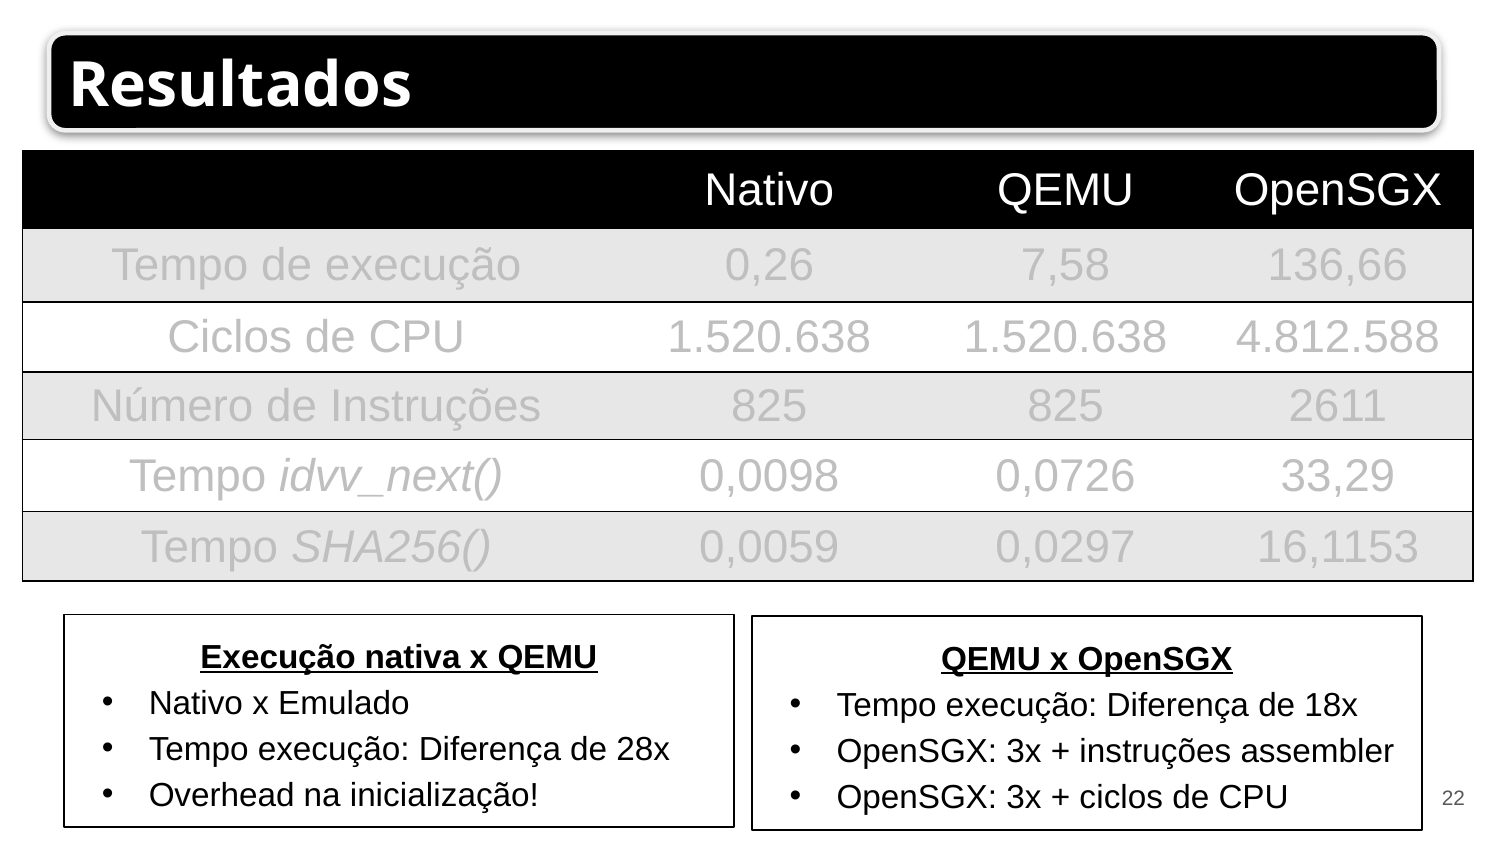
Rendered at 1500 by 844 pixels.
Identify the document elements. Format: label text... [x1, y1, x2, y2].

text_box Resultados [49, 33, 1440, 131]
table_cell 0,0098 [610, 440, 928, 511]
table_cell 1.520.638 [928, 303, 1203, 371]
table_cell 136,66 [1203, 229, 1472, 301]
table_cell Tempo de execução [23, 229, 610, 301]
table_cell 0,26 [610, 229, 928, 301]
table_header OpenSGX [1203, 152, 1472, 227]
table_cell 7,58 [928, 229, 1203, 301]
table_cell 0,0297 [928, 512, 1203, 580]
table_cell 1.520.638 [610, 303, 928, 371]
text_box Execução nativa x QEMU Nativo x Emulado Tempo execução: Diferença de 28x Overhead na inicialização! [63, 614, 734, 828]
table_cell 825 [928, 373, 1203, 439]
table_cell 825 [610, 373, 928, 439]
text_box [53, 582, 1433, 815]
table_header Nativo [610, 152, 928, 227]
slide_number 22 [1422, 764, 1480, 830]
table_cell 0,0726 [928, 440, 1203, 511]
table_cell Tempo idvv_next() [23, 440, 610, 511]
table_cell 4.812.588 [1203, 303, 1472, 371]
table_cell Tempo SHA256() [23, 512, 610, 580]
table_cell 33,29 [1203, 440, 1472, 511]
table_cell 0,0059 [610, 512, 928, 580]
table_cell Número de Instruções [23, 373, 610, 439]
table_cell Ciclos de CPU [23, 303, 610, 371]
table_header [23, 152, 610, 227]
table_header QEMU [928, 152, 1203, 227]
table_cell 2611 [1203, 373, 1472, 439]
table_cell 16,1153 [1203, 512, 1472, 580]
text_box QEMU x OpenSGX Tempo execução: Diferença de 18x OpenSGX: 3x + instruções assembler OpenSGX: 3x + ciclos de CPU [751, 616, 1422, 831]
